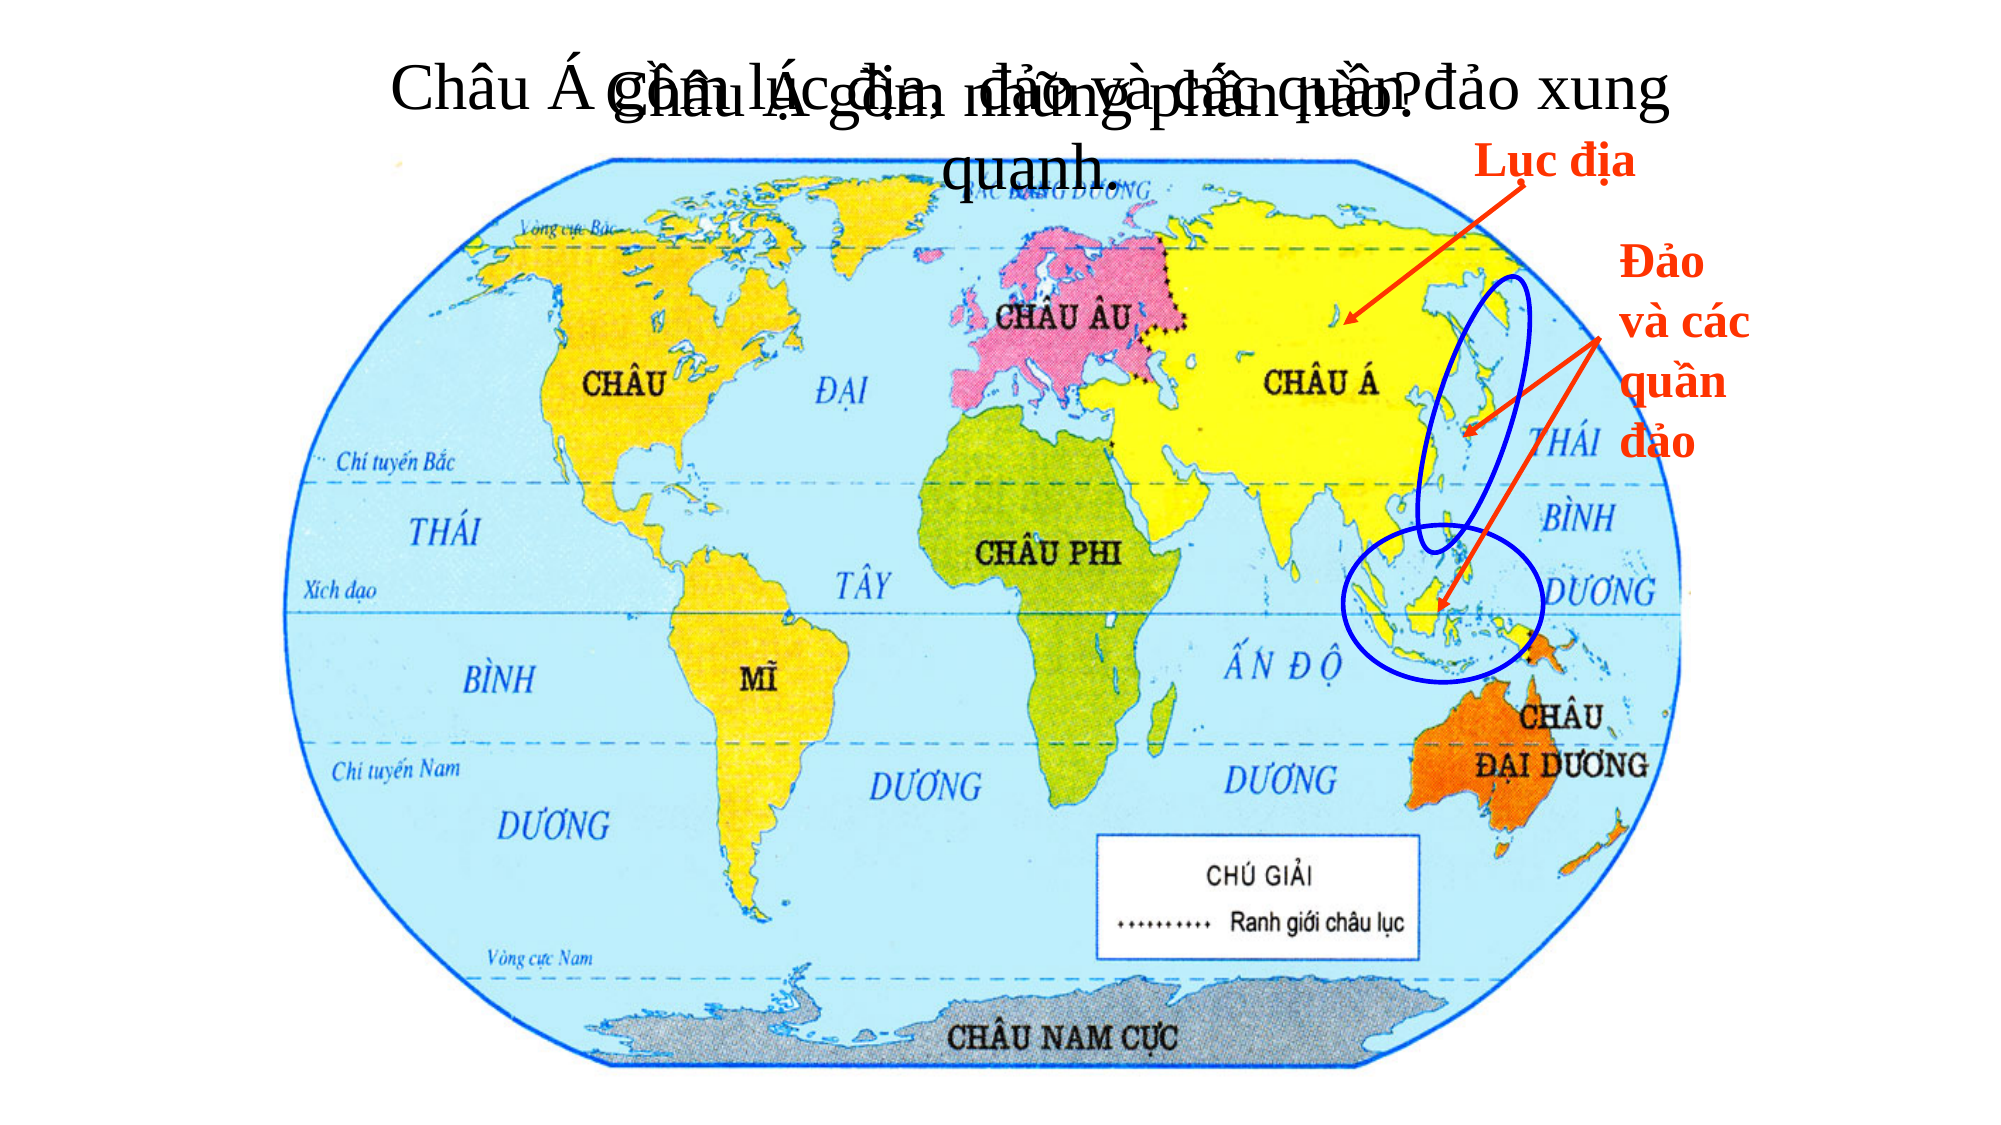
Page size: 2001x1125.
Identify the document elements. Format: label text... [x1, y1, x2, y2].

text_box Châu Á gồm lục địa, đảo và các quần đảo xung quanh. [278, 35, 1785, 211]
picture [278, 152, 1692, 1080]
text_box Đảo và các quần đảo [1692, 220, 1778, 475]
